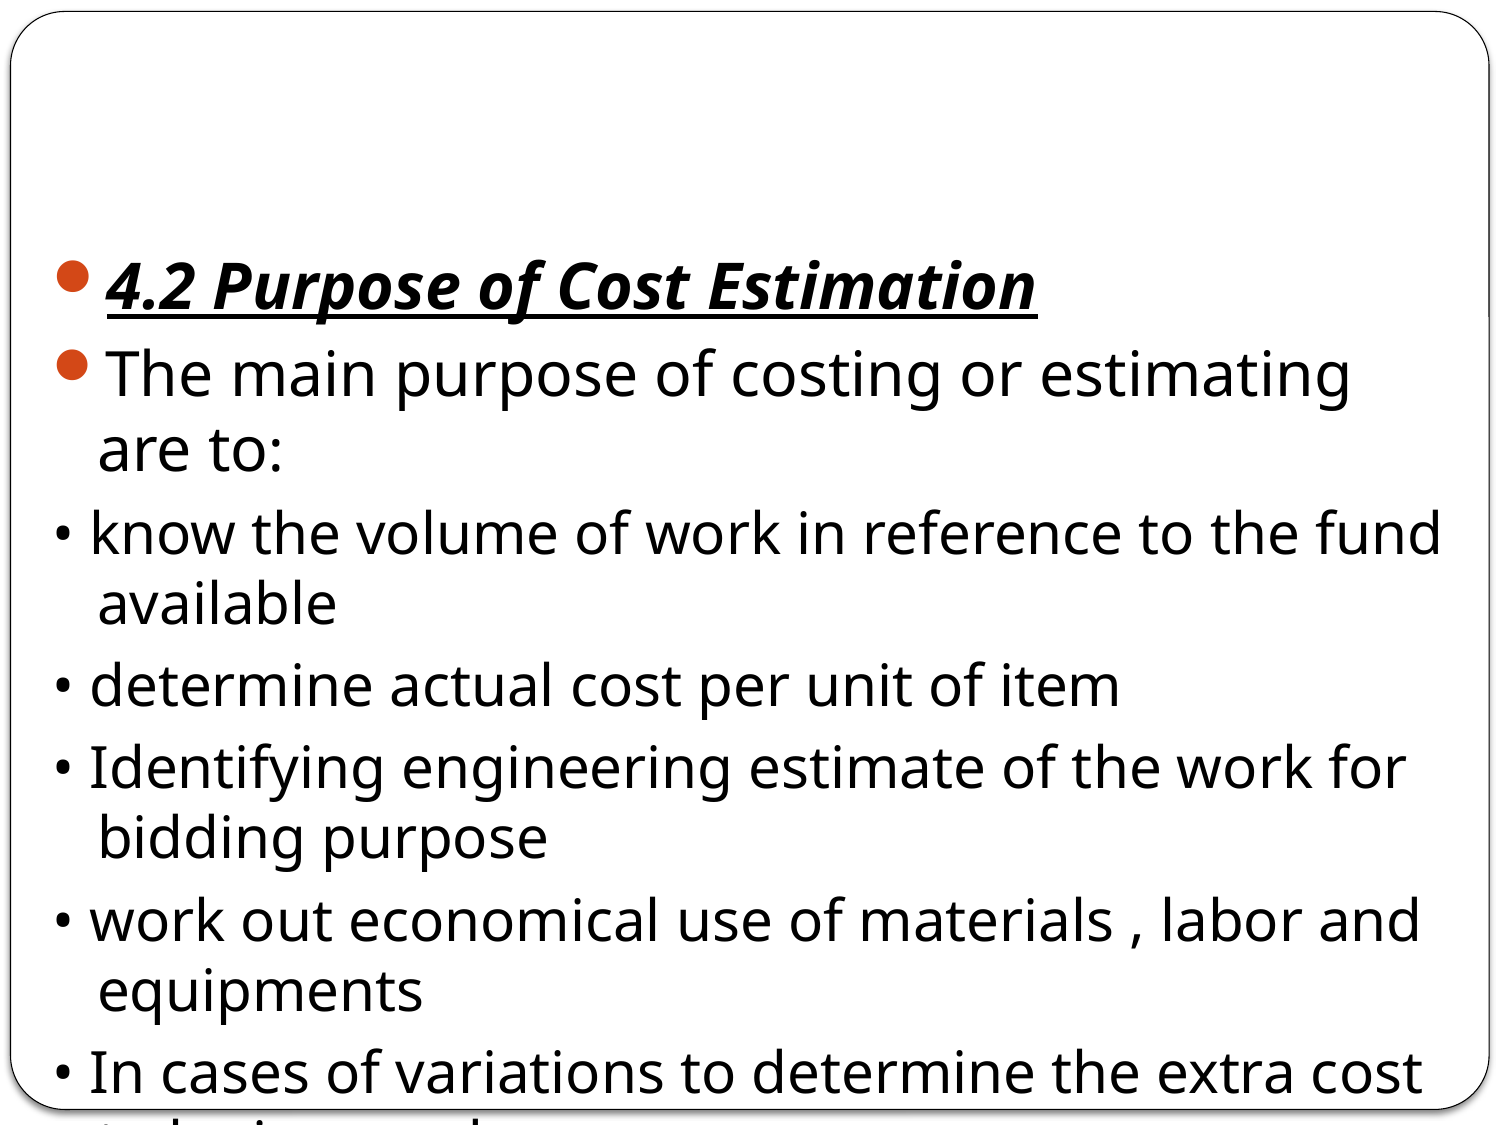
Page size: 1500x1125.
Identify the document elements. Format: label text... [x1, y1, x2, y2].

list 4.2 Purpose of Cost Estimation The main purpose of costing or estimating are to: • know the volume of work in reference to the fund available • determine actual cost per unit of item • Identifying engineering estimate of the work for bidding purpose • work out economical use of materials , labor and equipments • In cases of variations to determine the extra cost to be incurred • when changes in cost due to legislation happens, to work out the escalation in cost [37, 237, 1463, 1088]
